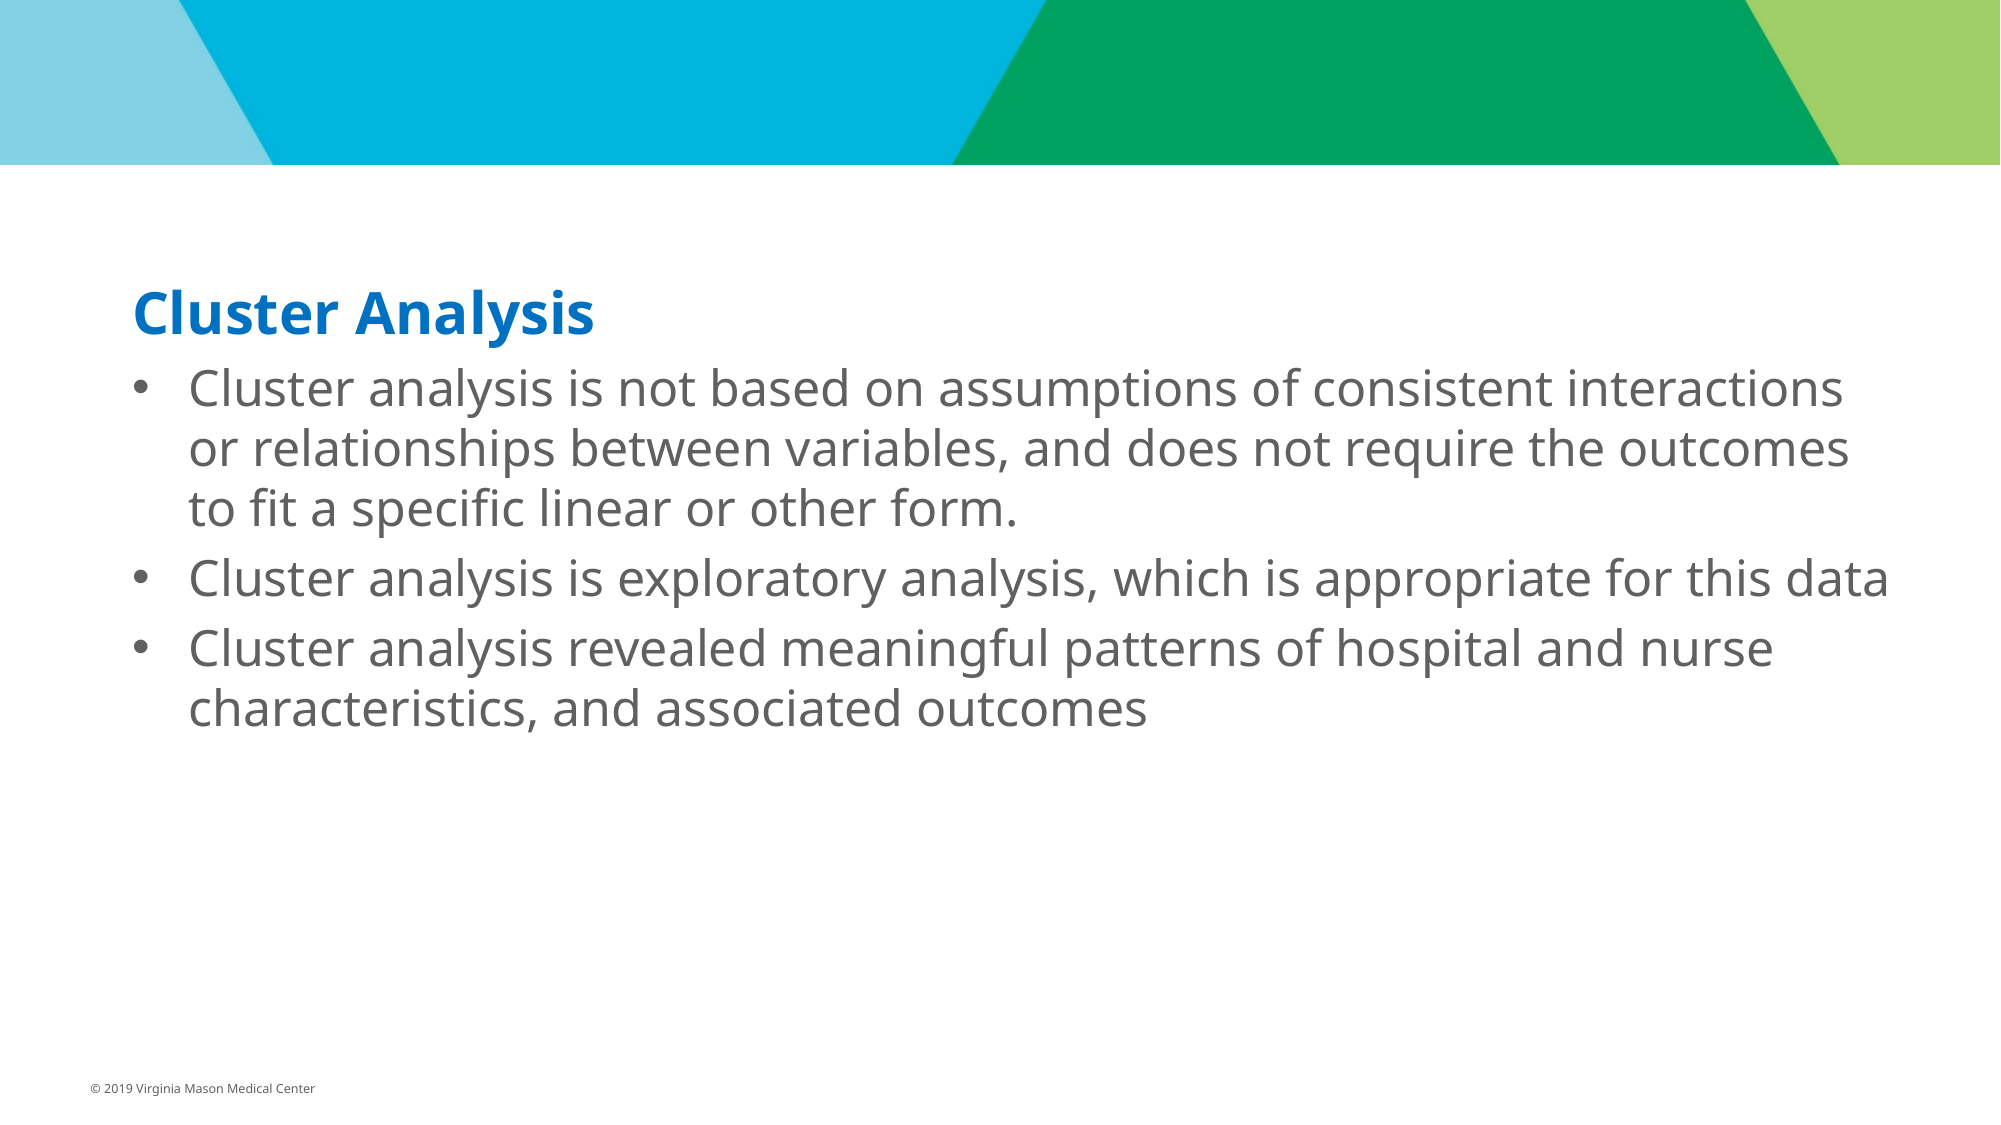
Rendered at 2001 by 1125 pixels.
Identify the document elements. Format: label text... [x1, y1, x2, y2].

list Cluster Analysis Cluster analysis is not based on assumptions of consistent interactions or relationships between variables, and does not require the outcomes to fit a specific linear or other form. Cluster analysis is exploratory analysis, which is appropriate for this data Cluster analysis revealed meaningful patterns of hospital and nurse characteristics, and associated outcomes [117, 268, 1918, 848]
picture [0, 0, 2000, 165]
